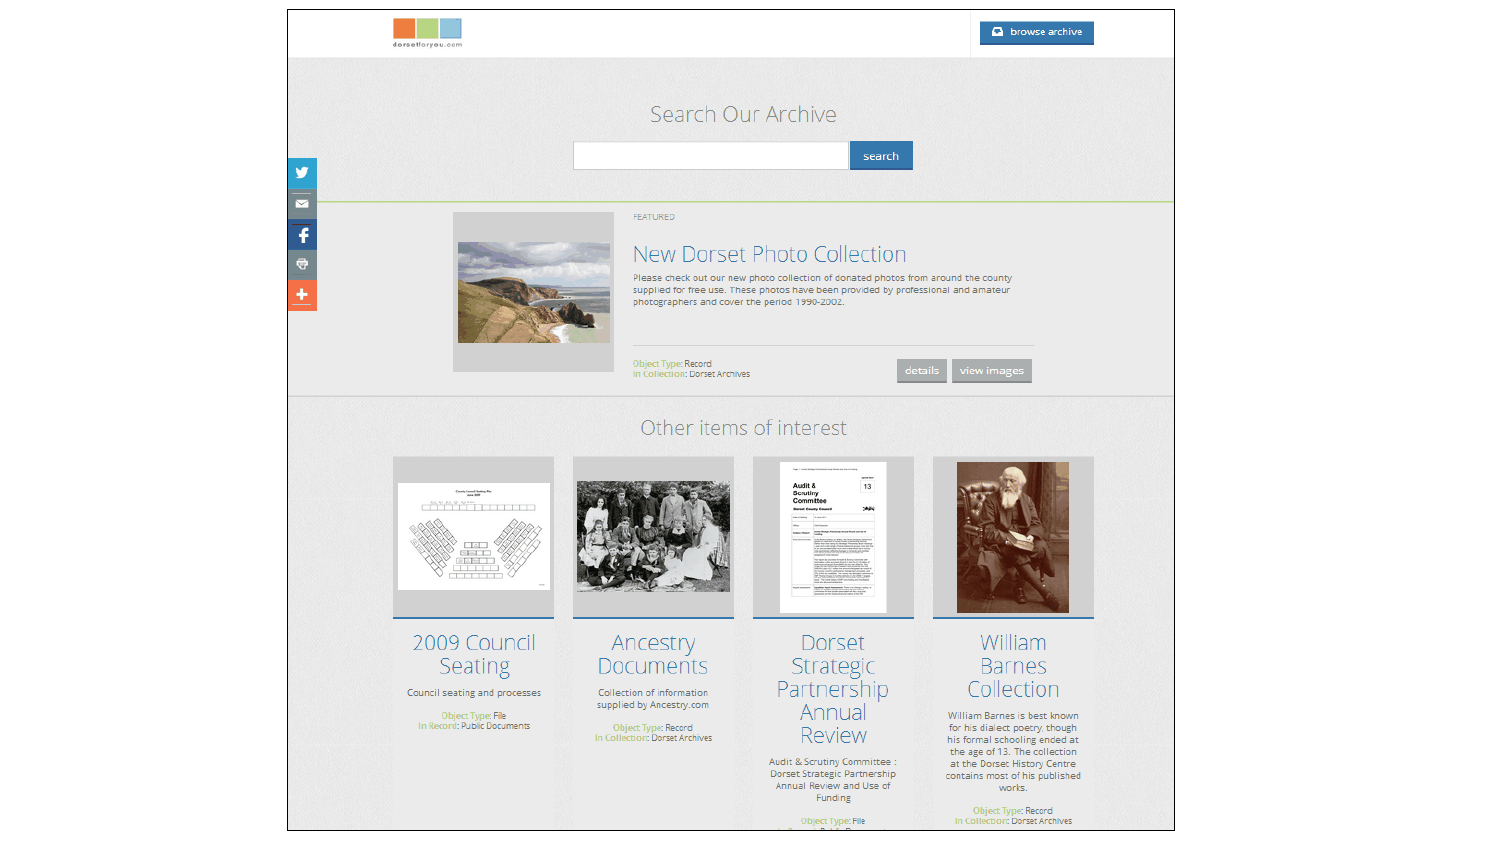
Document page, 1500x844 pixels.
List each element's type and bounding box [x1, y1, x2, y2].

picture [287, 9, 1176, 831]
